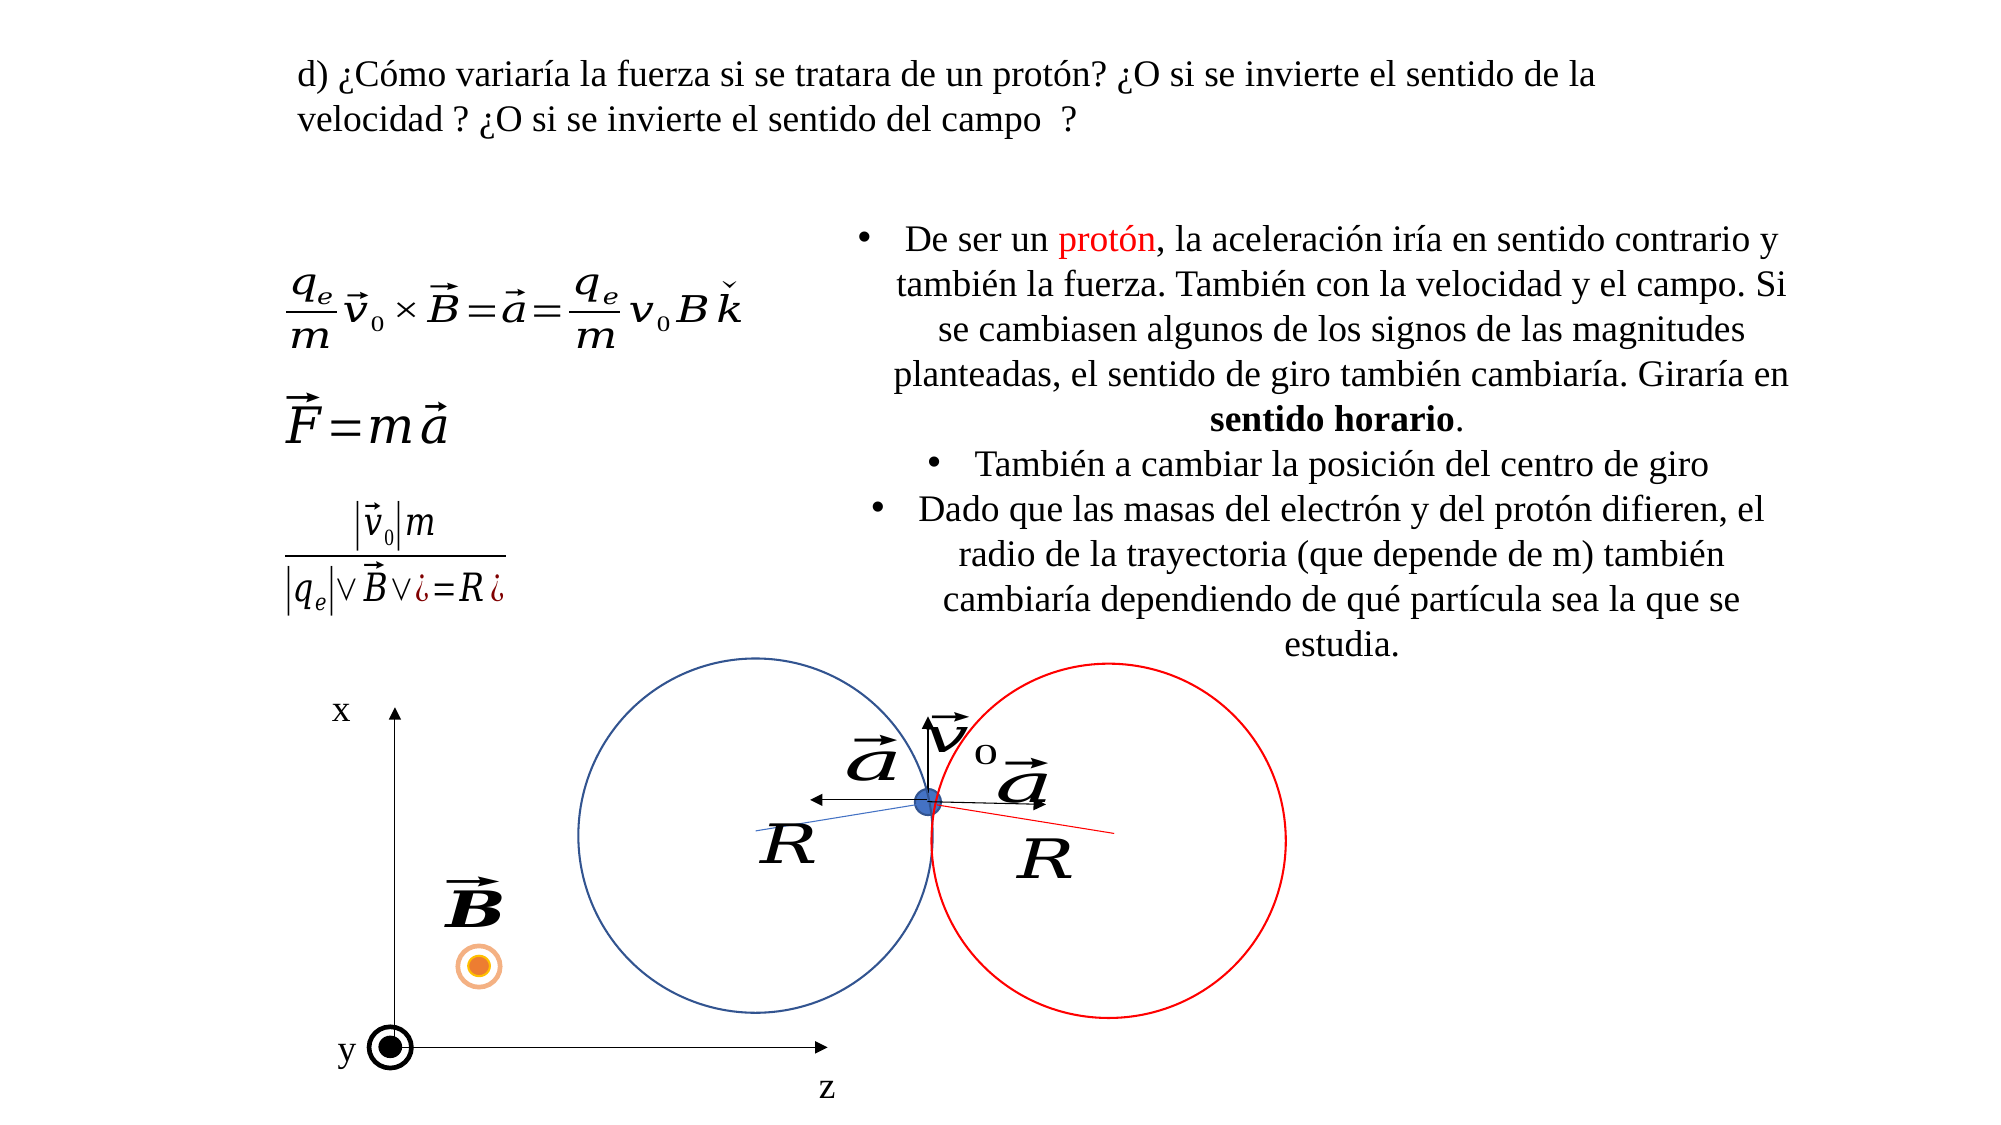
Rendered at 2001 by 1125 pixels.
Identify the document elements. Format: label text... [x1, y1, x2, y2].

text_box [1000, 662, 1287, 1020]
text_box z [804, 1053, 851, 1114]
text_box y [322, 1016, 372, 1077]
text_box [457, 945, 501, 988]
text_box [936, 804, 1115, 834]
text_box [927, 801, 1046, 805]
text_box x [317, 676, 366, 737]
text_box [578, 658, 1000, 1013]
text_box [369, 1026, 412, 1069]
text_box De ser un protón, la aceleración iría en sentido contrario y también la fuerza. También con la velocidad y el campo. Si se cambiasen algunos de los signos de las magnitudes planteadas, el sentido de giro también cambiaría. Giraría en sentido horario. También a cambiar la posición del centro de giro Dado que las masas del electrón y del protón difieren, el radio de la trayectoria (que depende de m) también cambiaría dependiendo de qué partícula sea la que se estudia. [819, 206, 1818, 672]
